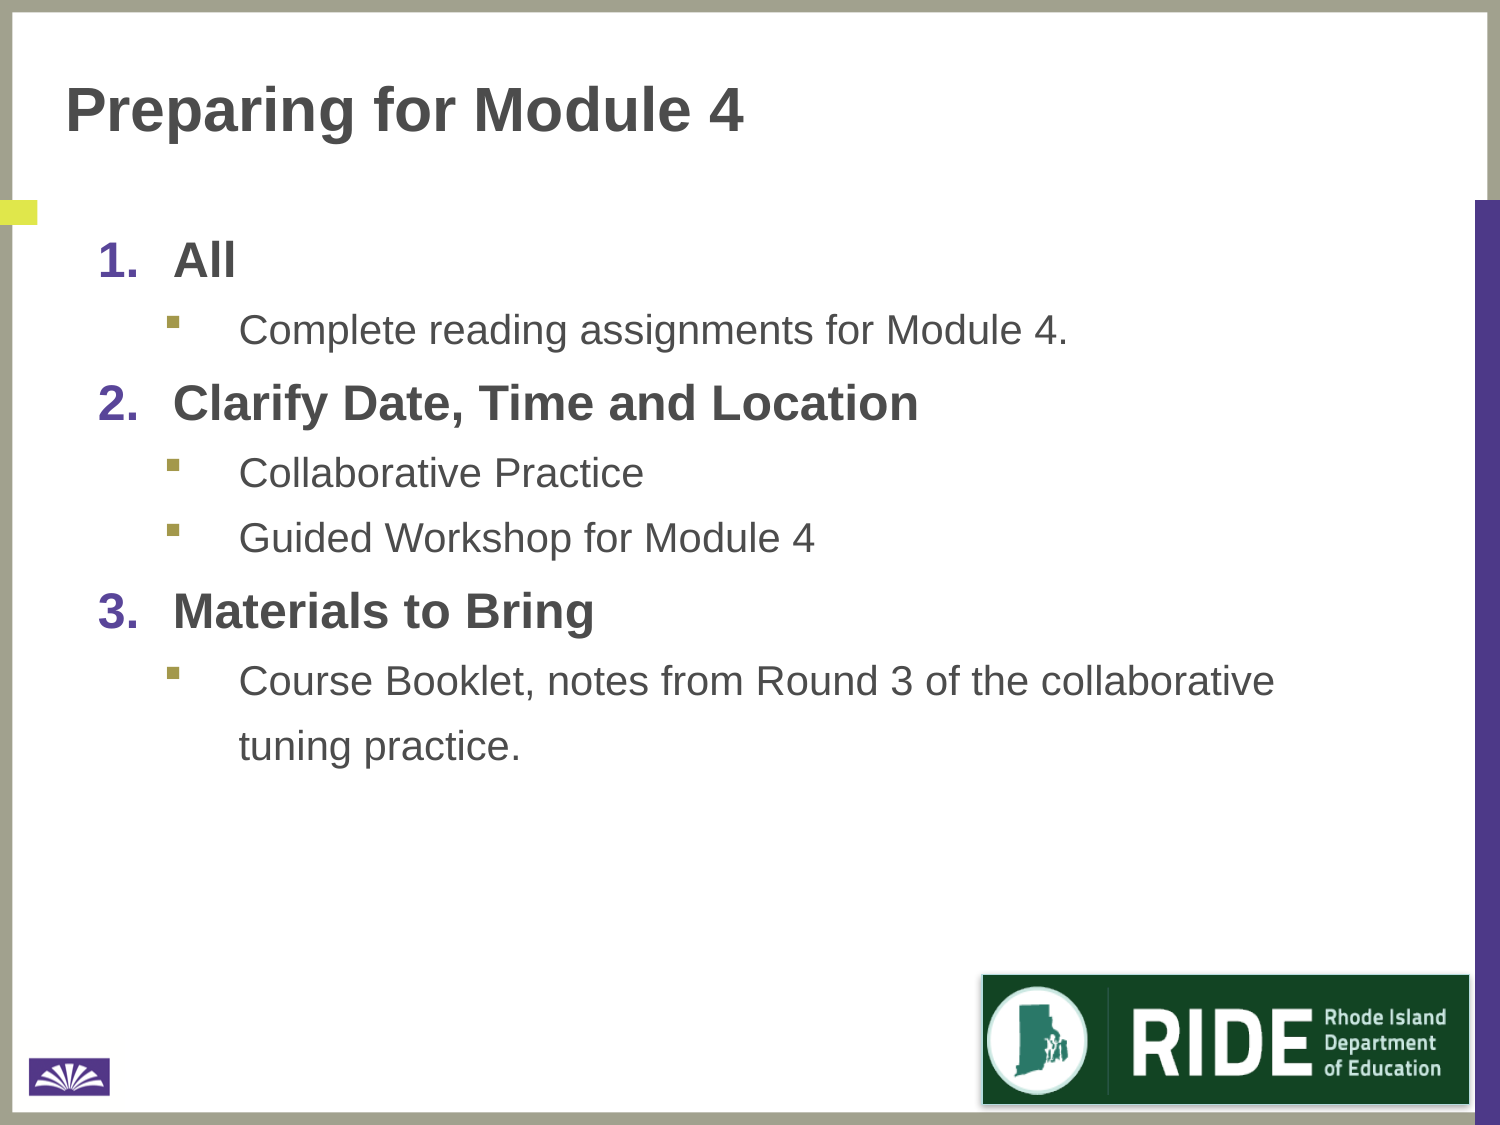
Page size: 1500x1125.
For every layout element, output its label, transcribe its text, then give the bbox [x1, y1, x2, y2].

picture [13, 1029, 125, 1112]
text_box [981, 974, 1470, 1105]
list All Complete reading assignments for Module 4. Clarify Date, Time and Location Collaborative Practice Guided Workshop for Module 4 Materials to Bring Course Booklet, notes from Round 3 of the collaborative tuning practice. [82, 202, 1383, 975]
title Preparing for Module 4 [50, 12, 1500, 200]
